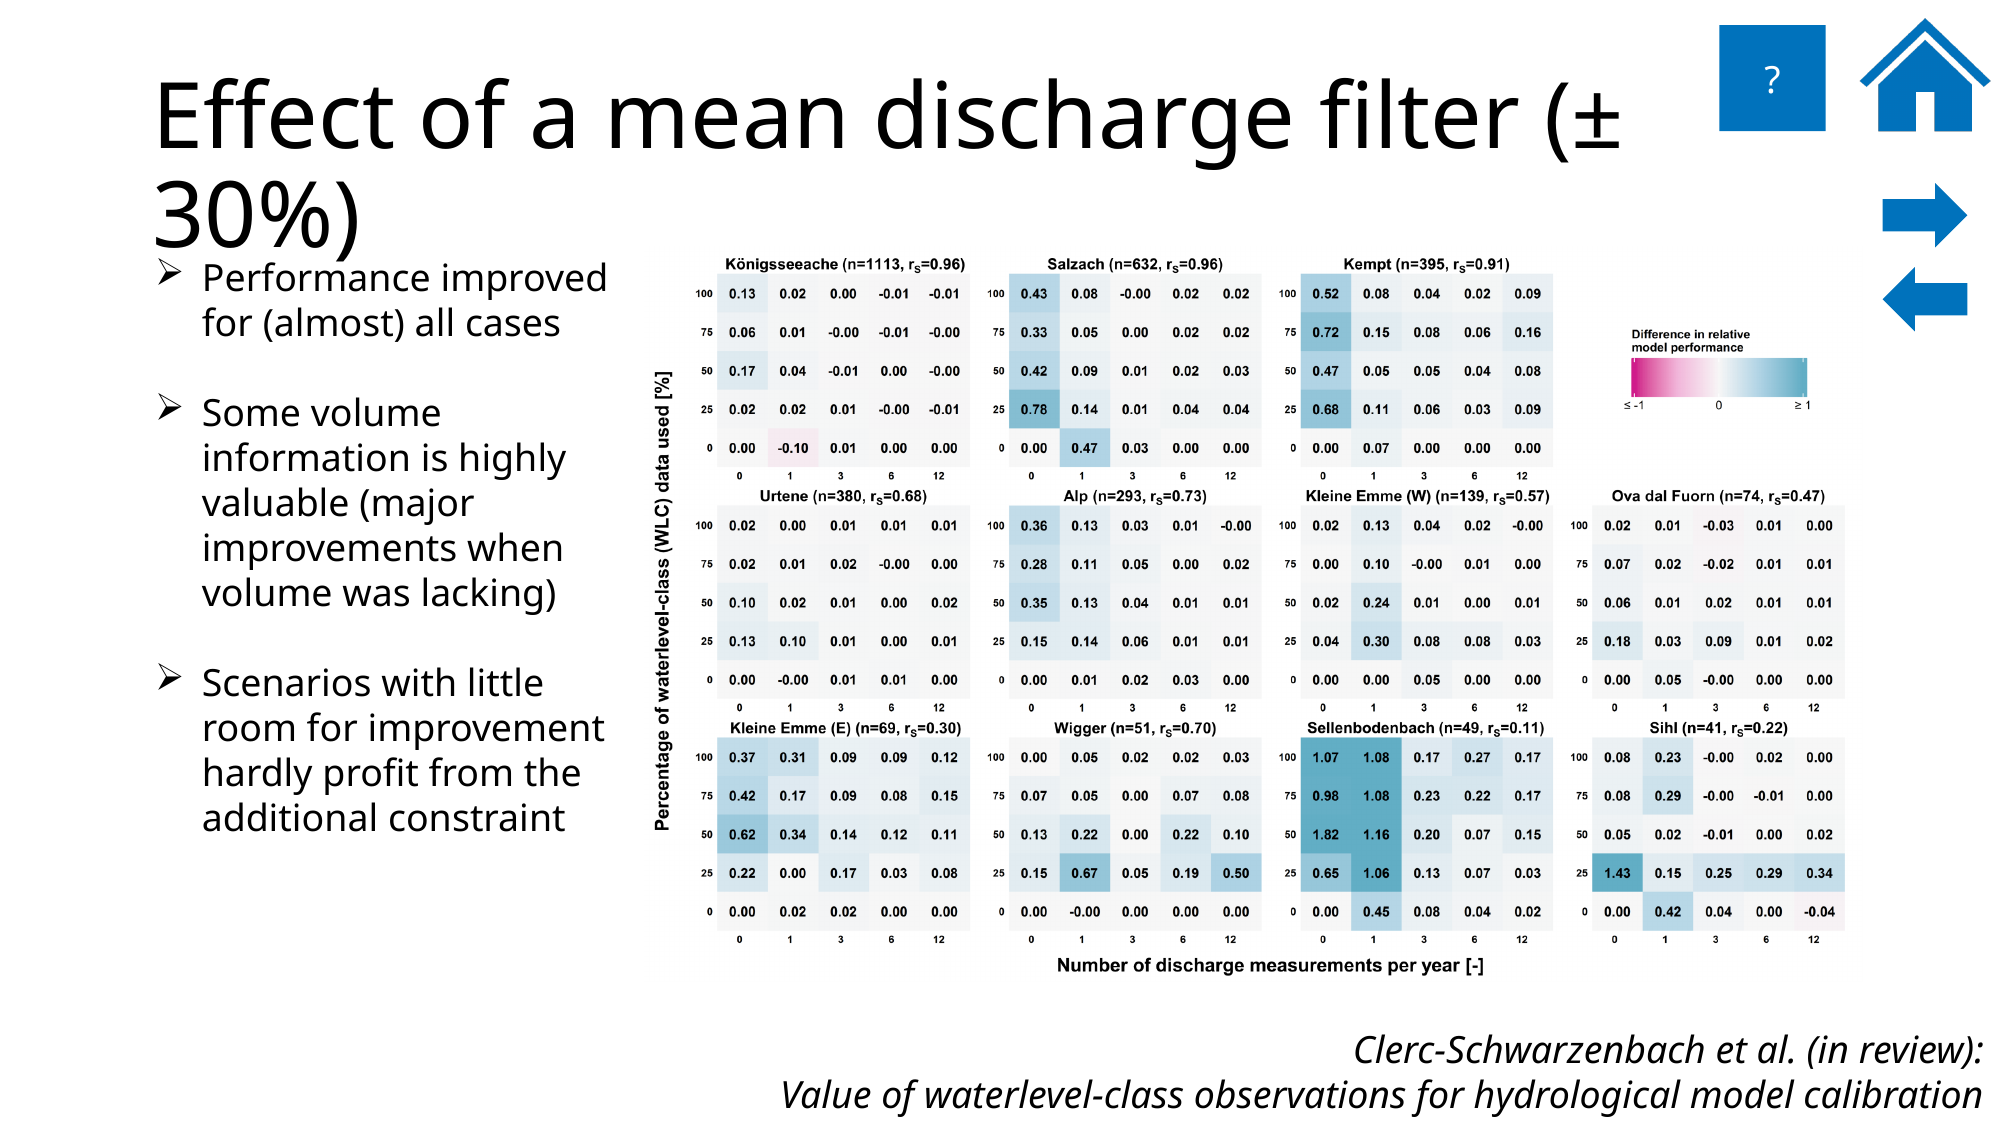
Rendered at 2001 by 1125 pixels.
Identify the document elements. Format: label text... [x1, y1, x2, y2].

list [1849, 0, 2000, 150]
text_box [1881, 264, 1969, 334]
picture [644, 246, 1863, 982]
text_box Performance improved for (almost) all cases Some volume information is highly valuable (major improvements when volume was lacking) Scenarios with little room for improvement hardly profit from the additional constraint [140, 246, 624, 892]
text_box [1881, 180, 1969, 250]
title Effect of a mean discharge filter (± 30%) [137, 59, 1863, 278]
text_box Clerc-Schwarzenbach et al. (in review): Value of waterlevel-class observations for hydrological model calibration [765, 1018, 2000, 1124]
text_box ? [1718, 24, 1827, 132]
